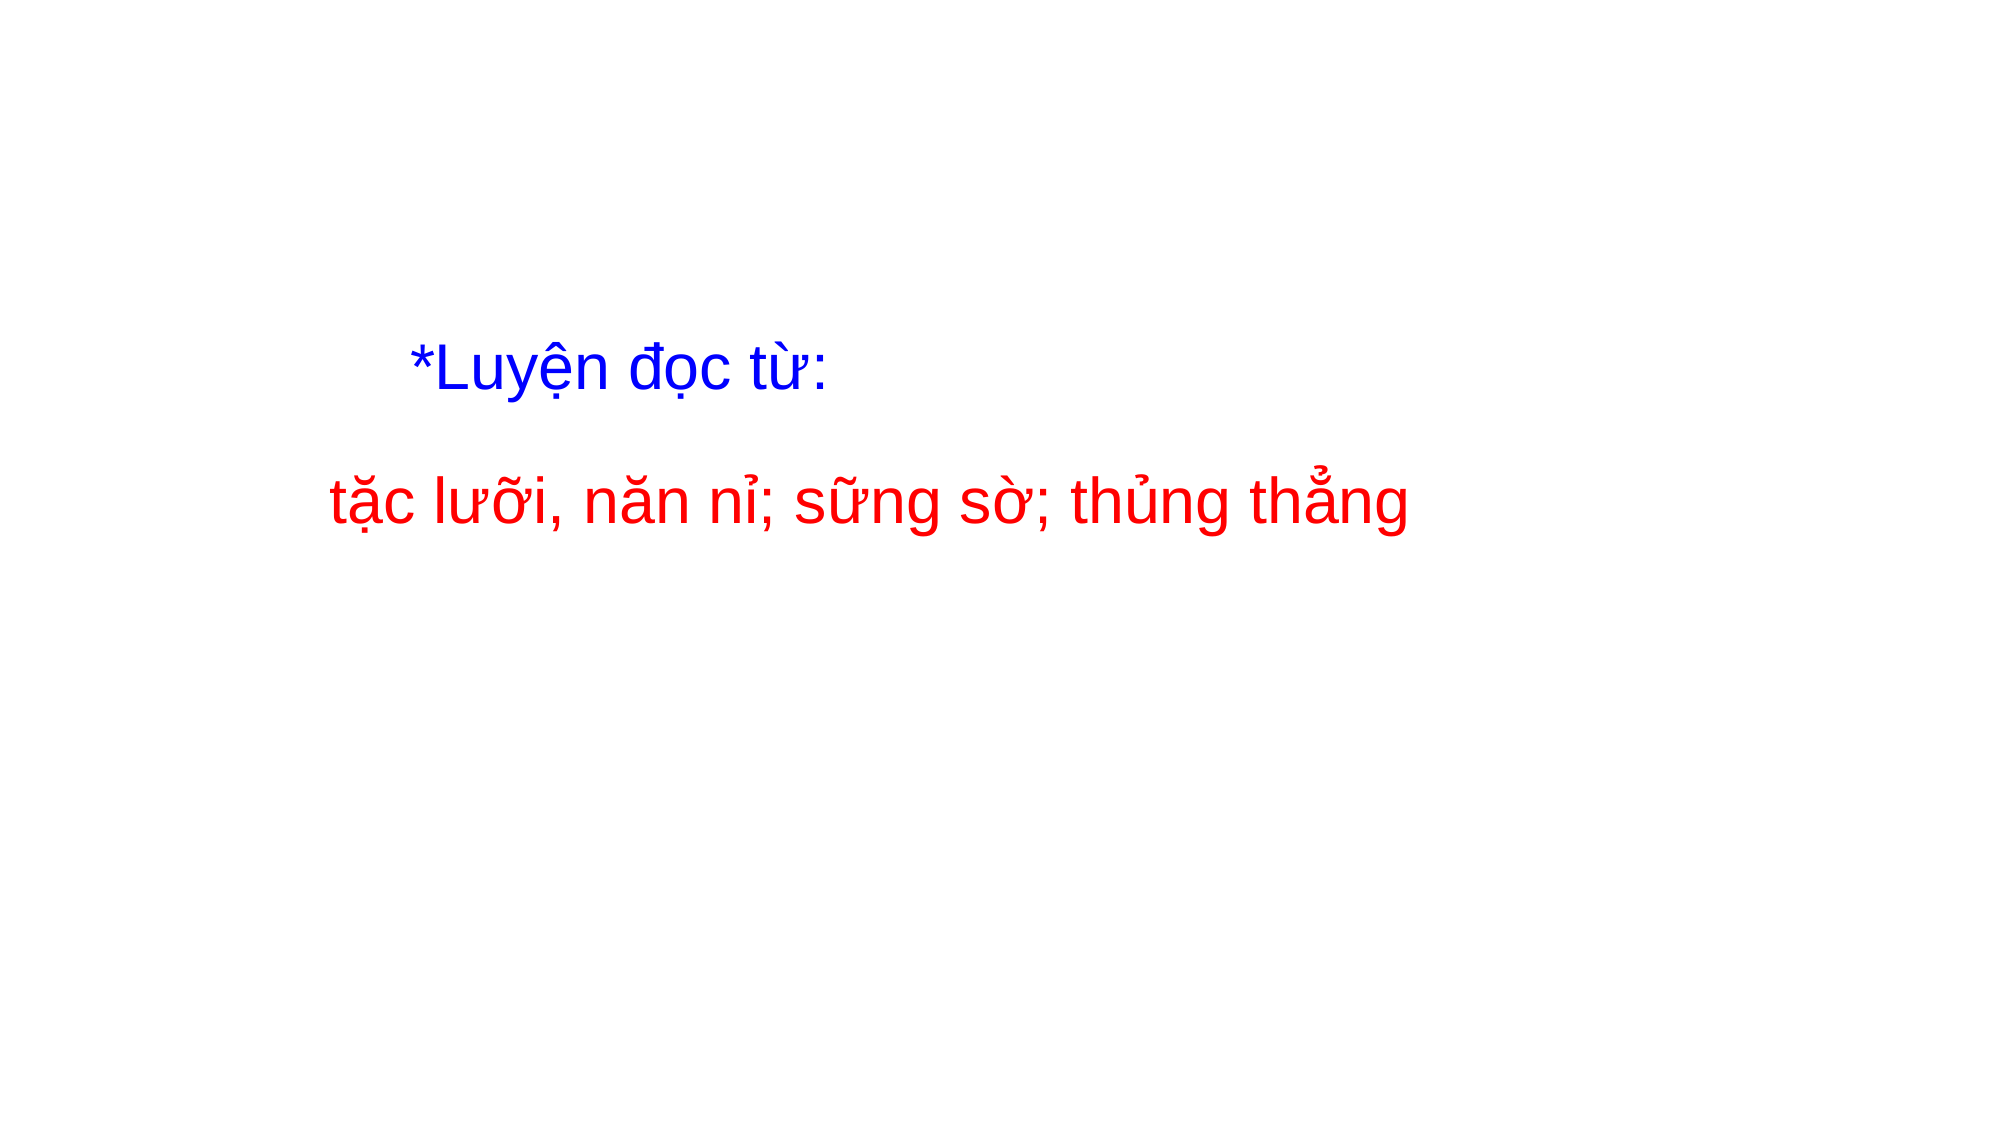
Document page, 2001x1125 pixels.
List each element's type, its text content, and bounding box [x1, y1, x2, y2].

list *Luyện đọc từ: tặc lưỡi, năn nỉ; sững sờ; thủng thẳng [314, 278, 1626, 545]
